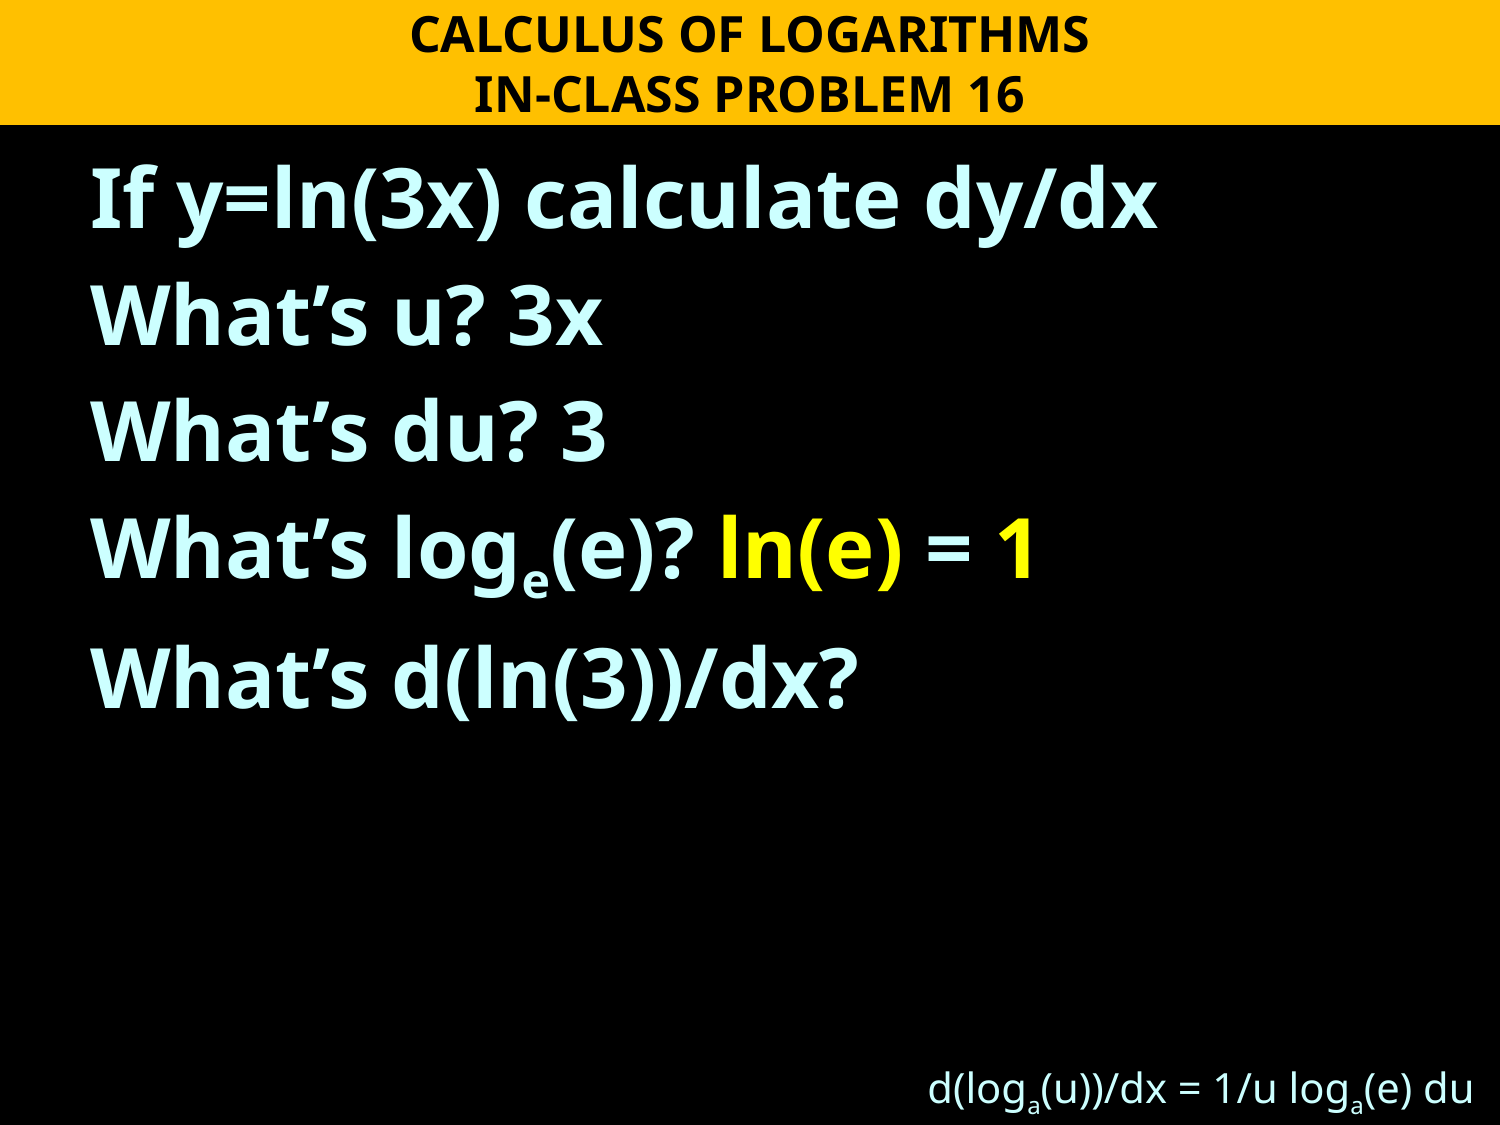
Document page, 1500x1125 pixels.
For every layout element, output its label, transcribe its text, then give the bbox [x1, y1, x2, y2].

text_box d(loga(u))/dx = 1/u loga(e) du [912, 1054, 1500, 1125]
text_box CALCULUS OF LOGARITHMS IN-CLASS PROBLEM 16 [0, 0, 1500, 125]
list If y=ln(3x) calculate dy/dx What’s u? 3x What’s du? 3 What’s loge(e)? ln(e) = 1 What’s d(ln(3))/dx? [75, 137, 1500, 1063]
